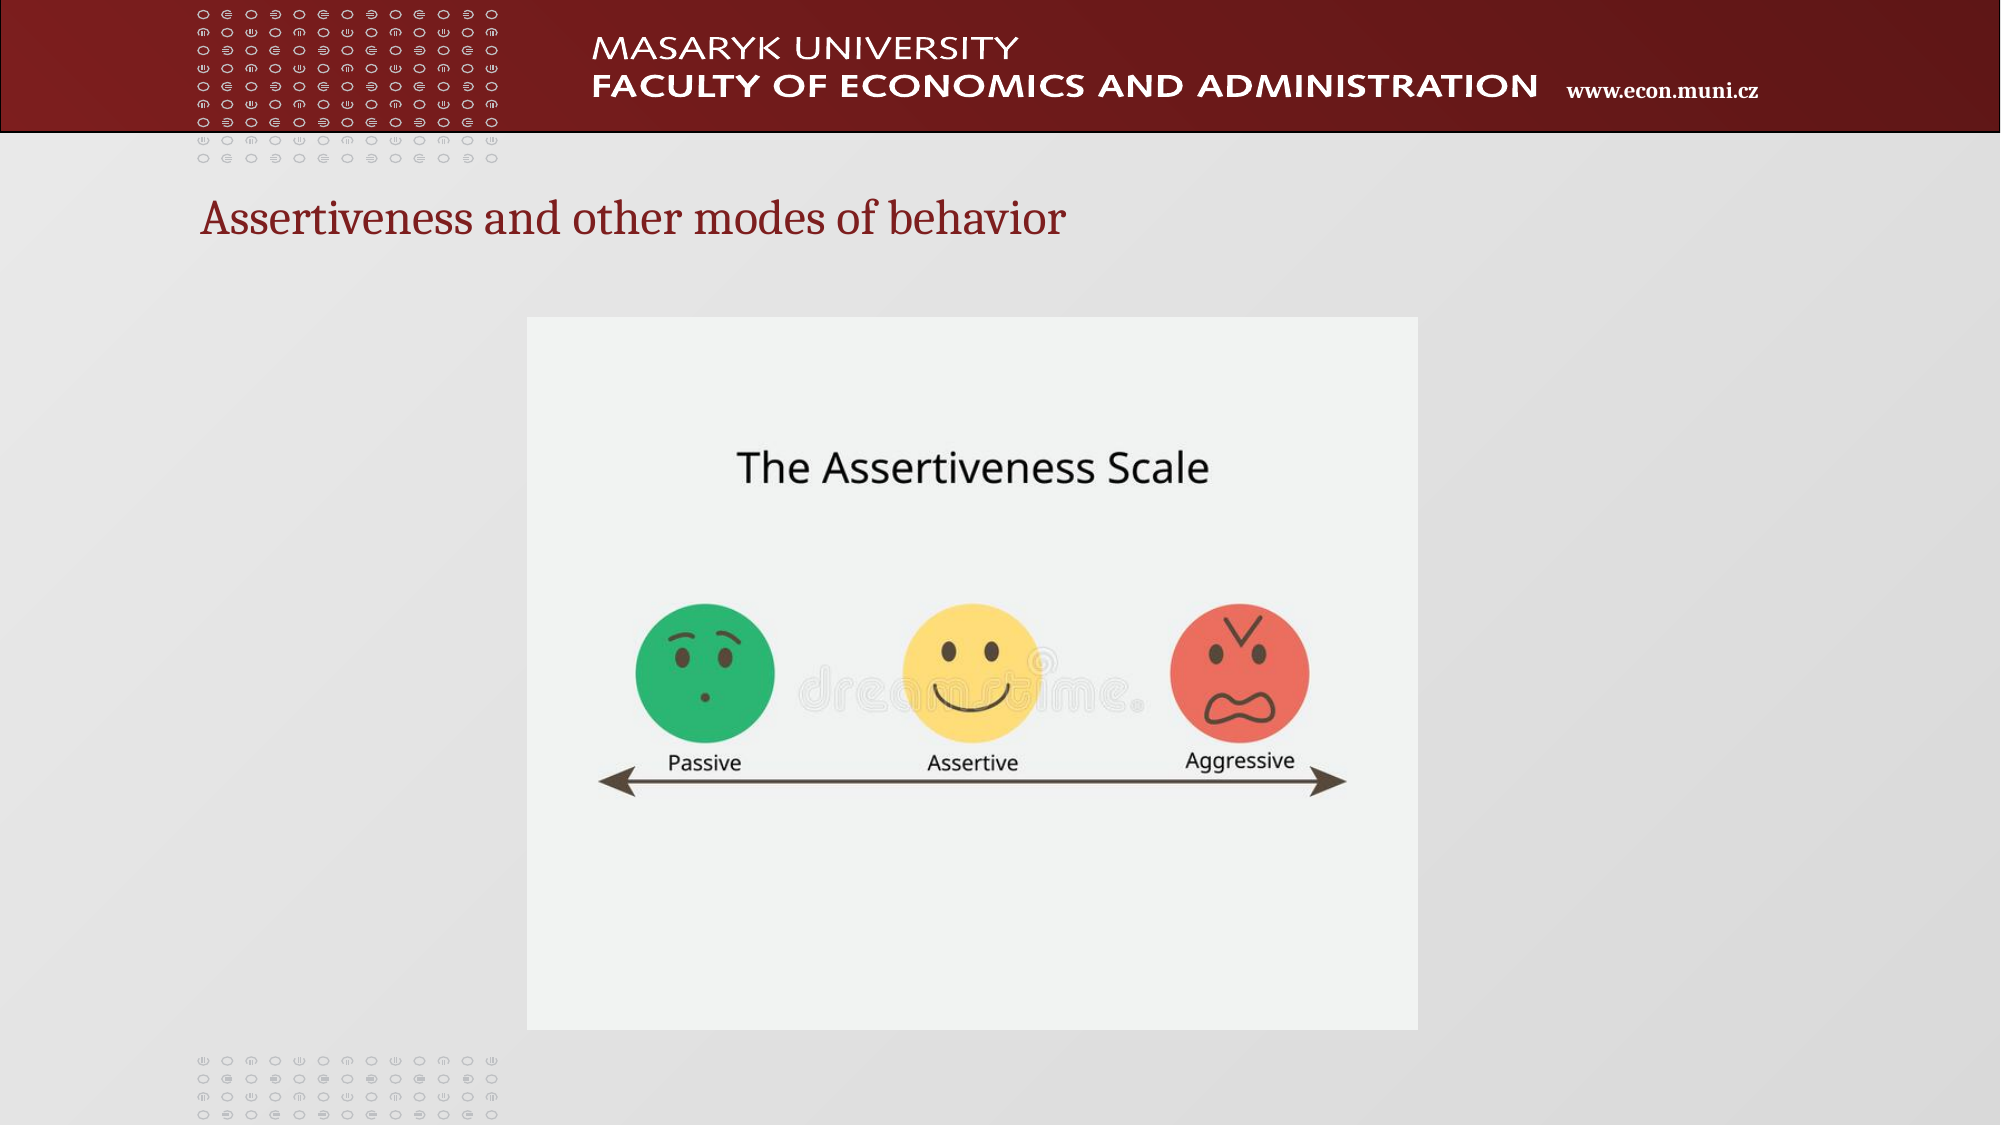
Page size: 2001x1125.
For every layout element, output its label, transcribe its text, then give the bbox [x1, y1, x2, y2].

title Assertiveness and other modes of behavior [200, 184, 1900, 268]
picture [527, 317, 1418, 1030]
